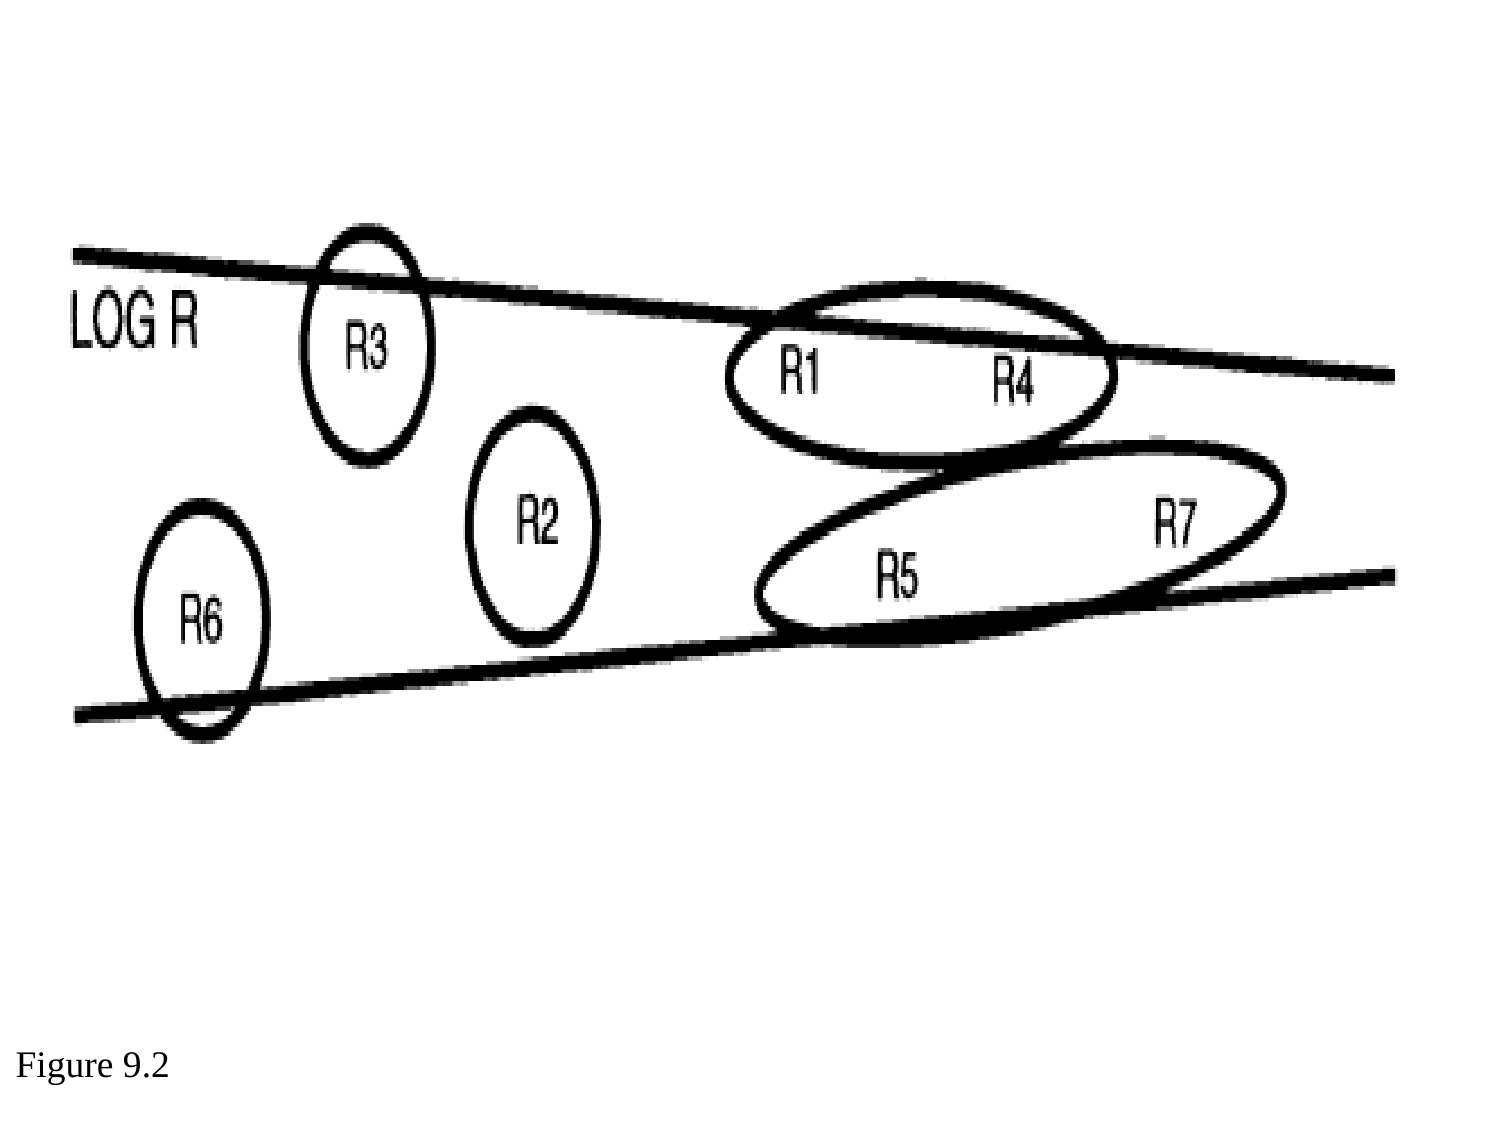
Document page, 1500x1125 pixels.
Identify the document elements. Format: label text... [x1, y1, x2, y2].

picture [55, 115, 1415, 932]
text_box Figure 9.2 [0, 1032, 195, 1092]
